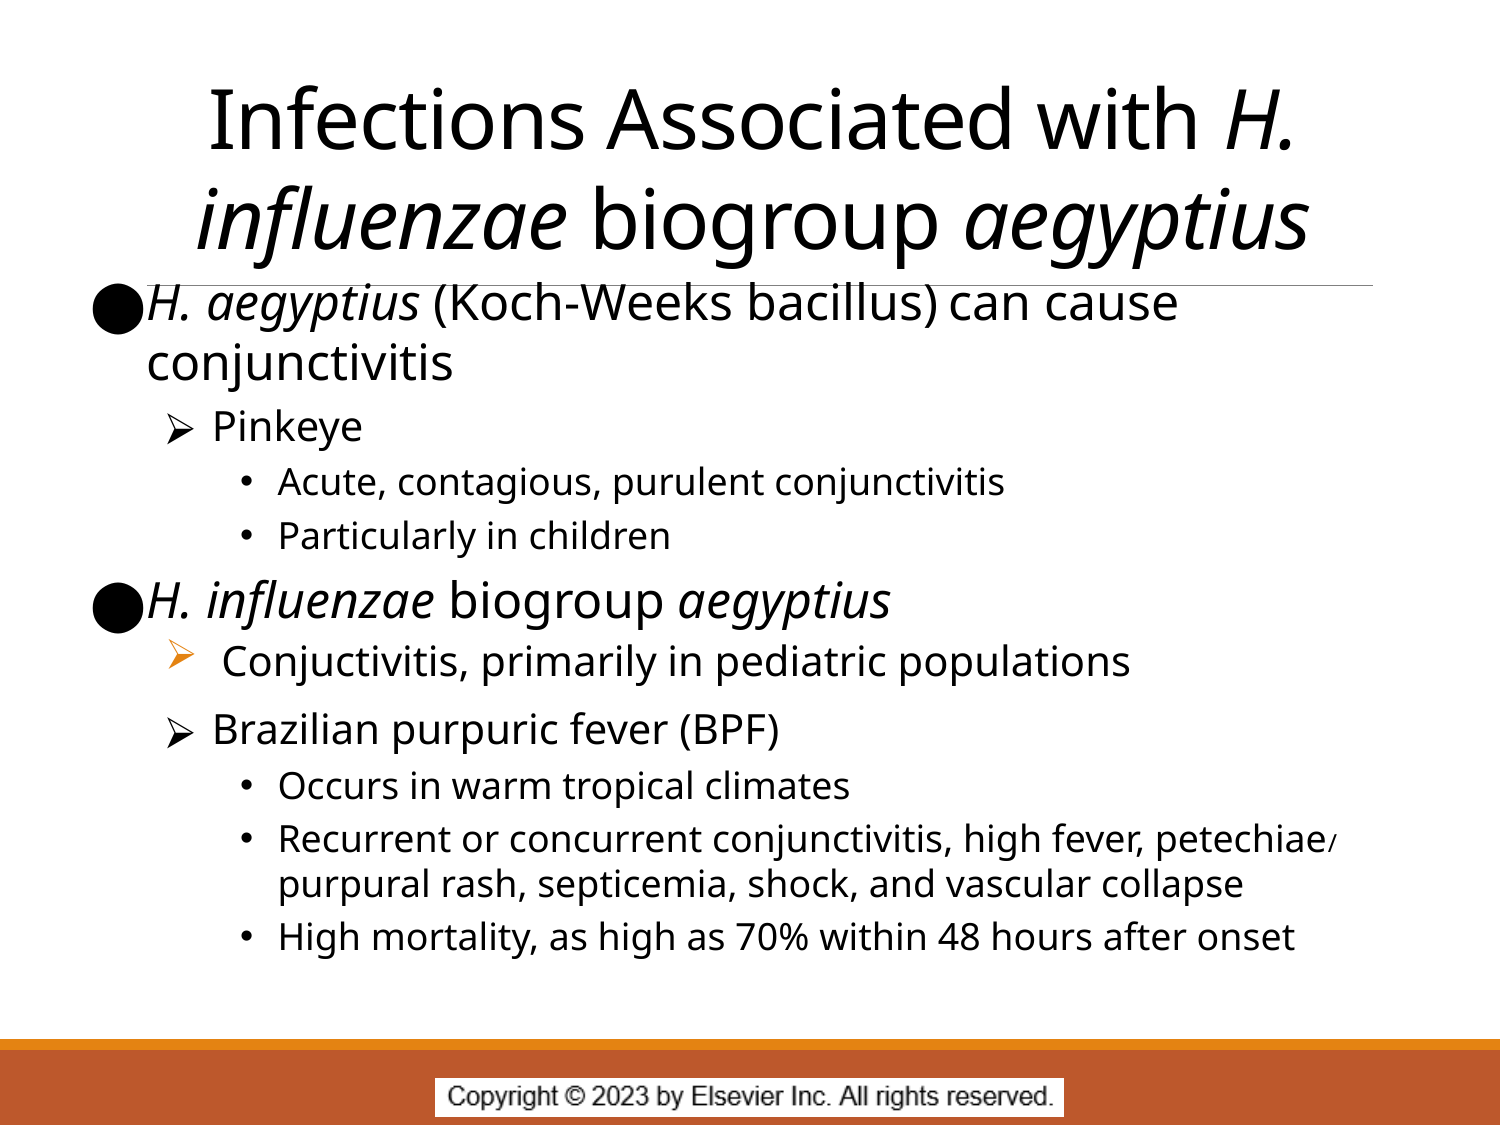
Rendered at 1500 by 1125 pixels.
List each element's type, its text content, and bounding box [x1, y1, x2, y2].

picture [435, 1078, 1064, 1117]
title Infections Associated with H. influenzae biogroup aegyptius [135, 47, 1373, 262]
list H. aegyptius (Koch-Weeks bacillus) can cause conjunctivitis Pinkeye Acute, contagious, purulent conjunctivitis Particularly in children H. influenzae biogroup aegyptius Conjuctivitis, primarily in pediatric populations Brazilian purpuric fever (BPF) Occurs in warm tropical climates Recurrent or concurrent conjunctivitis, high fever, petechiae/ purpural rash, septicemia, shock, and vascular collapse High mortality, as high as 70% within 48 hours after onset [75, 262, 1425, 1073]
